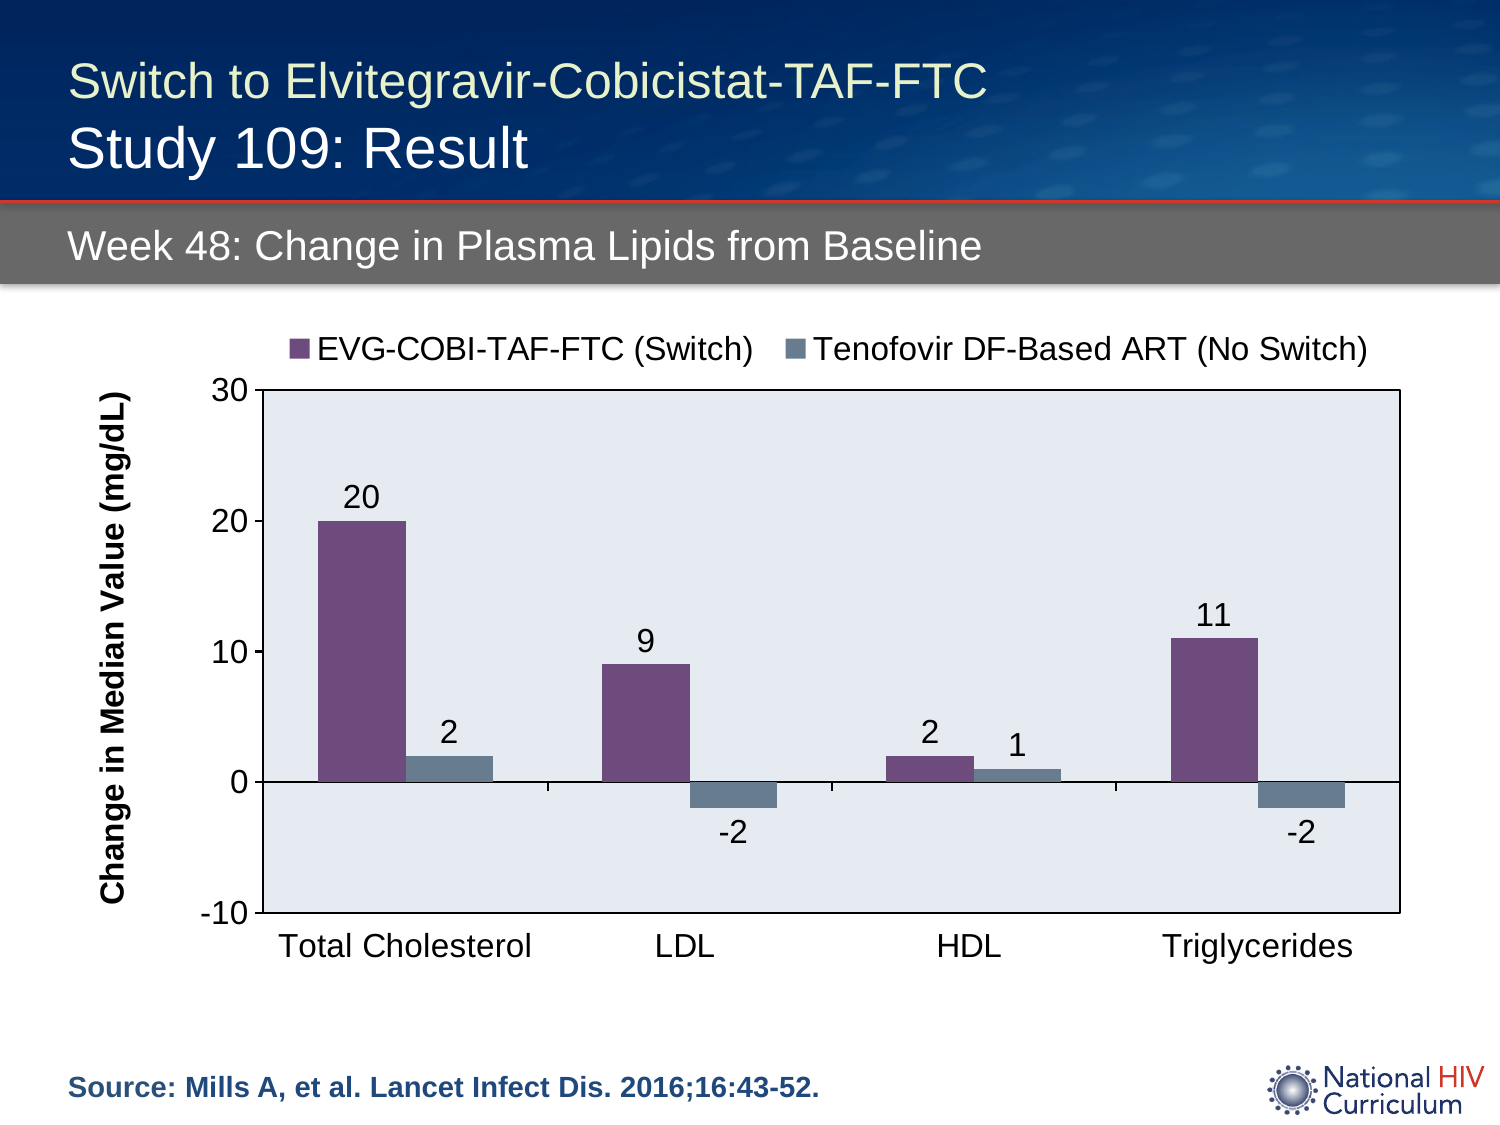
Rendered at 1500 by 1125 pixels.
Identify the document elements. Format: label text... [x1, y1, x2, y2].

list Source: Mills A, et al. Lancet Infect Dis. 2016;16:43-52. [53, 1059, 1261, 1113]
picture [1267, 1065, 1318, 1115]
picture [0, 0, 1500, 200]
title Switch to Elvitegravir-Cobicistat-TAF-FTC Study 109: Result [53, 19, 1447, 199]
chart [66, 312, 1430, 1002]
list Week 48: Change in Plasma Lipids from Baseline [52, 205, 1448, 281]
